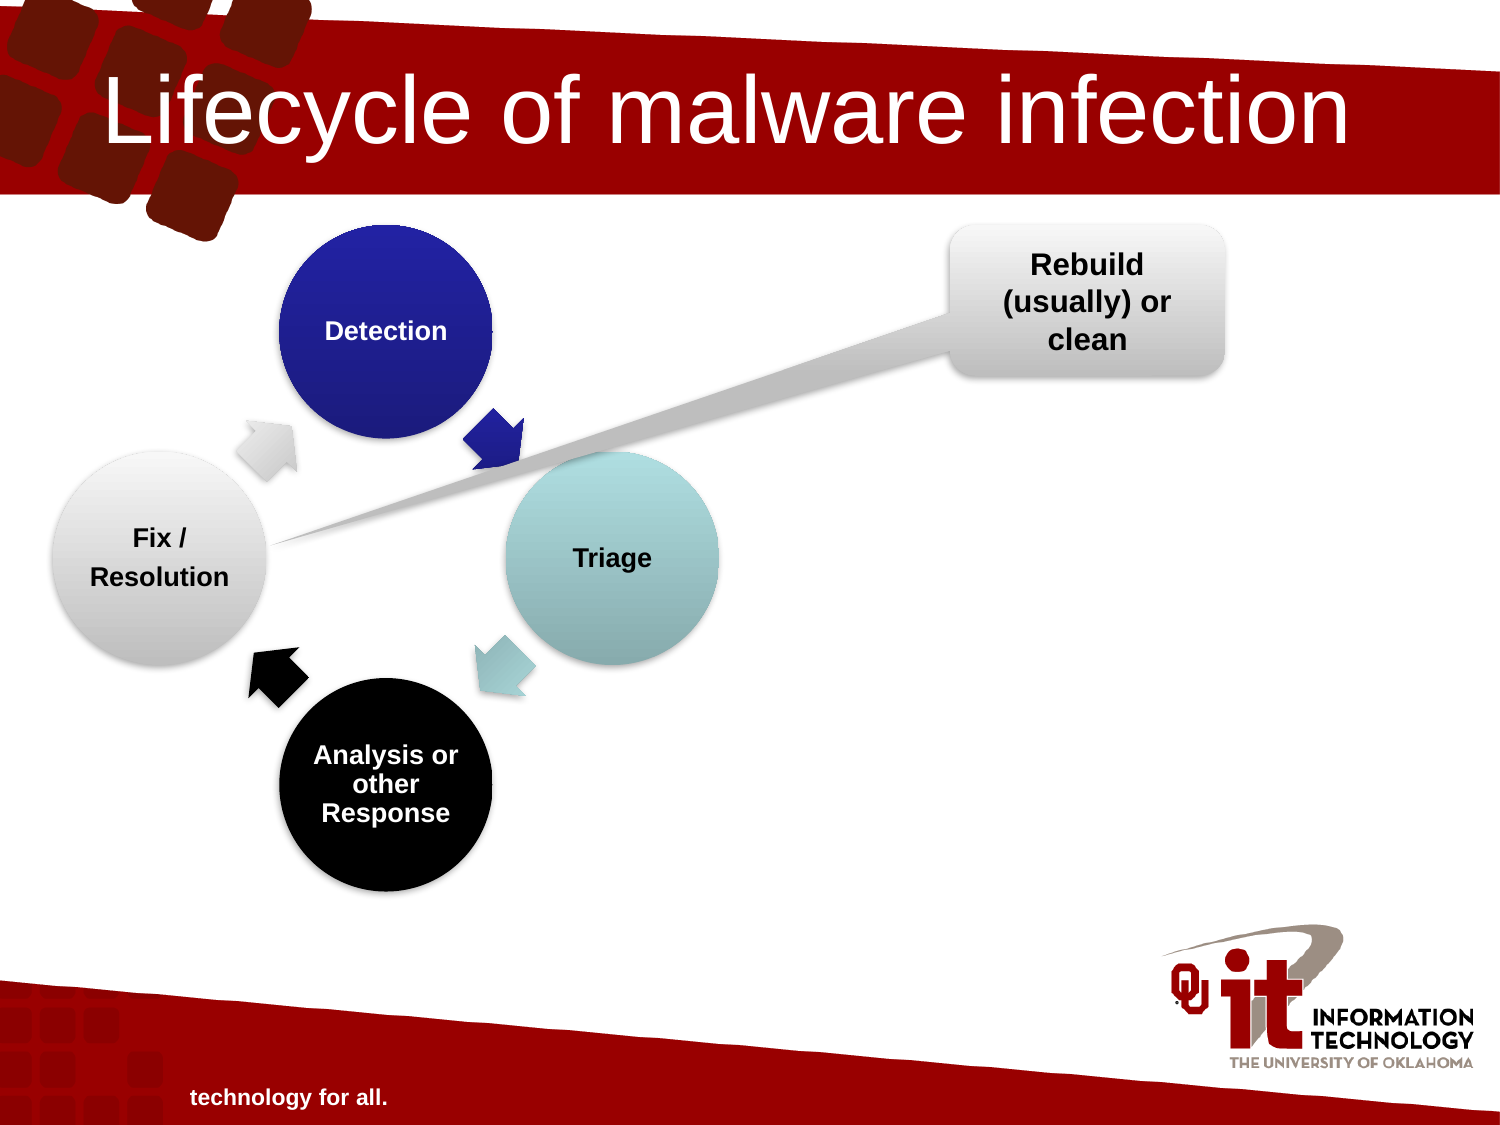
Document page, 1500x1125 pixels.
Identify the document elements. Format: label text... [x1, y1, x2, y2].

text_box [0, 224, 801, 892]
footer technology for all. [174, 1074, 651, 1125]
picture [0, 0, 1500, 1125]
title Lifecycle of malware infection [86, 11, 1437, 200]
text_box Rebuild (usually) or clean [804, 224, 1226, 393]
